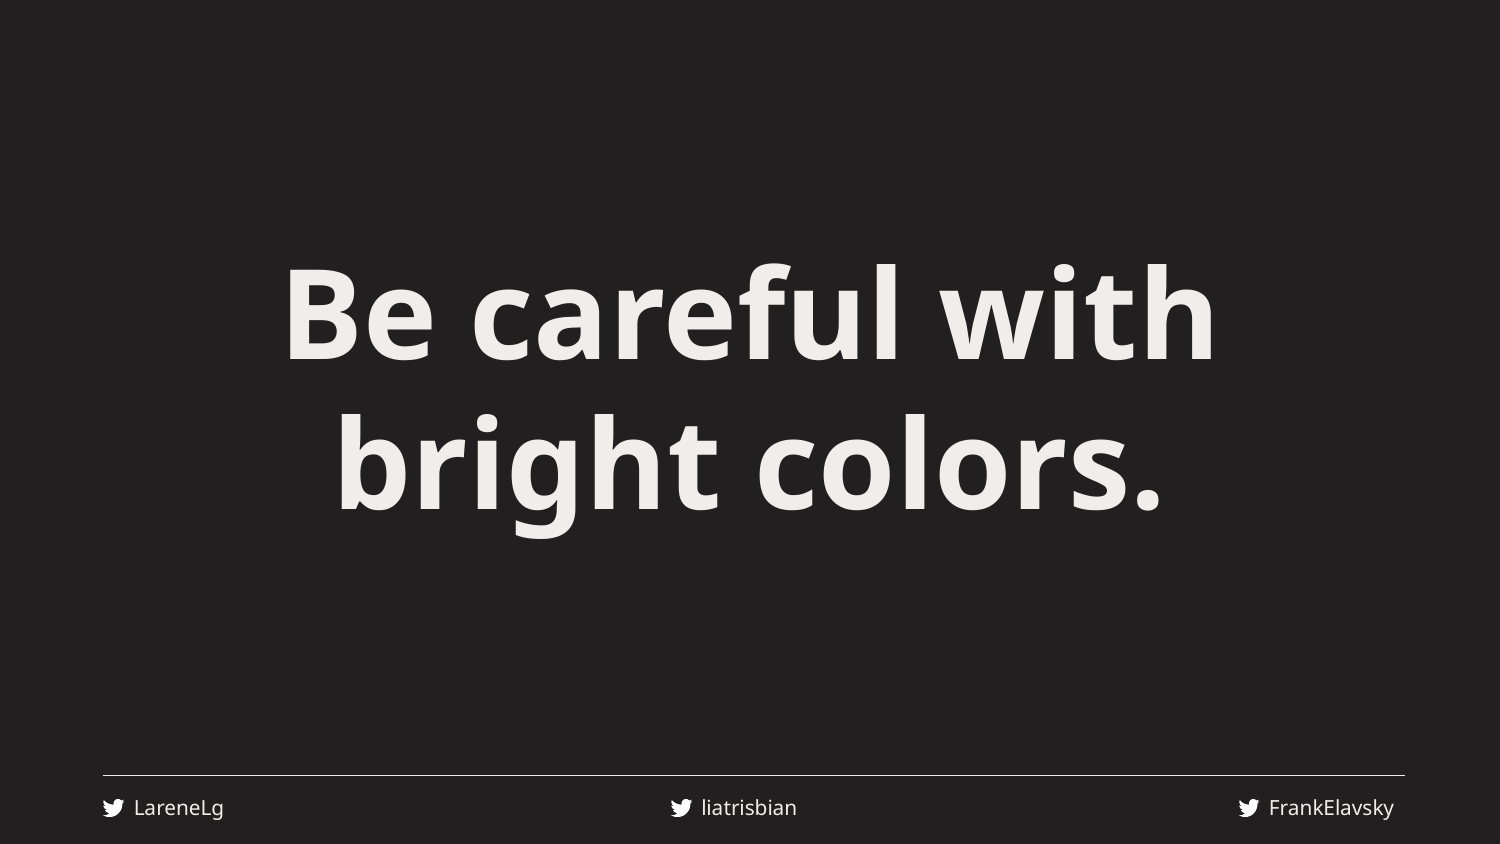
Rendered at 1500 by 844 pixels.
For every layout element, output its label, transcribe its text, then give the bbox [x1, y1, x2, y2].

title Be careful with bright colors. [200, 132, 1300, 637]
picture [102, 796, 125, 819]
picture [670, 796, 693, 819]
picture [1238, 796, 1260, 819]
